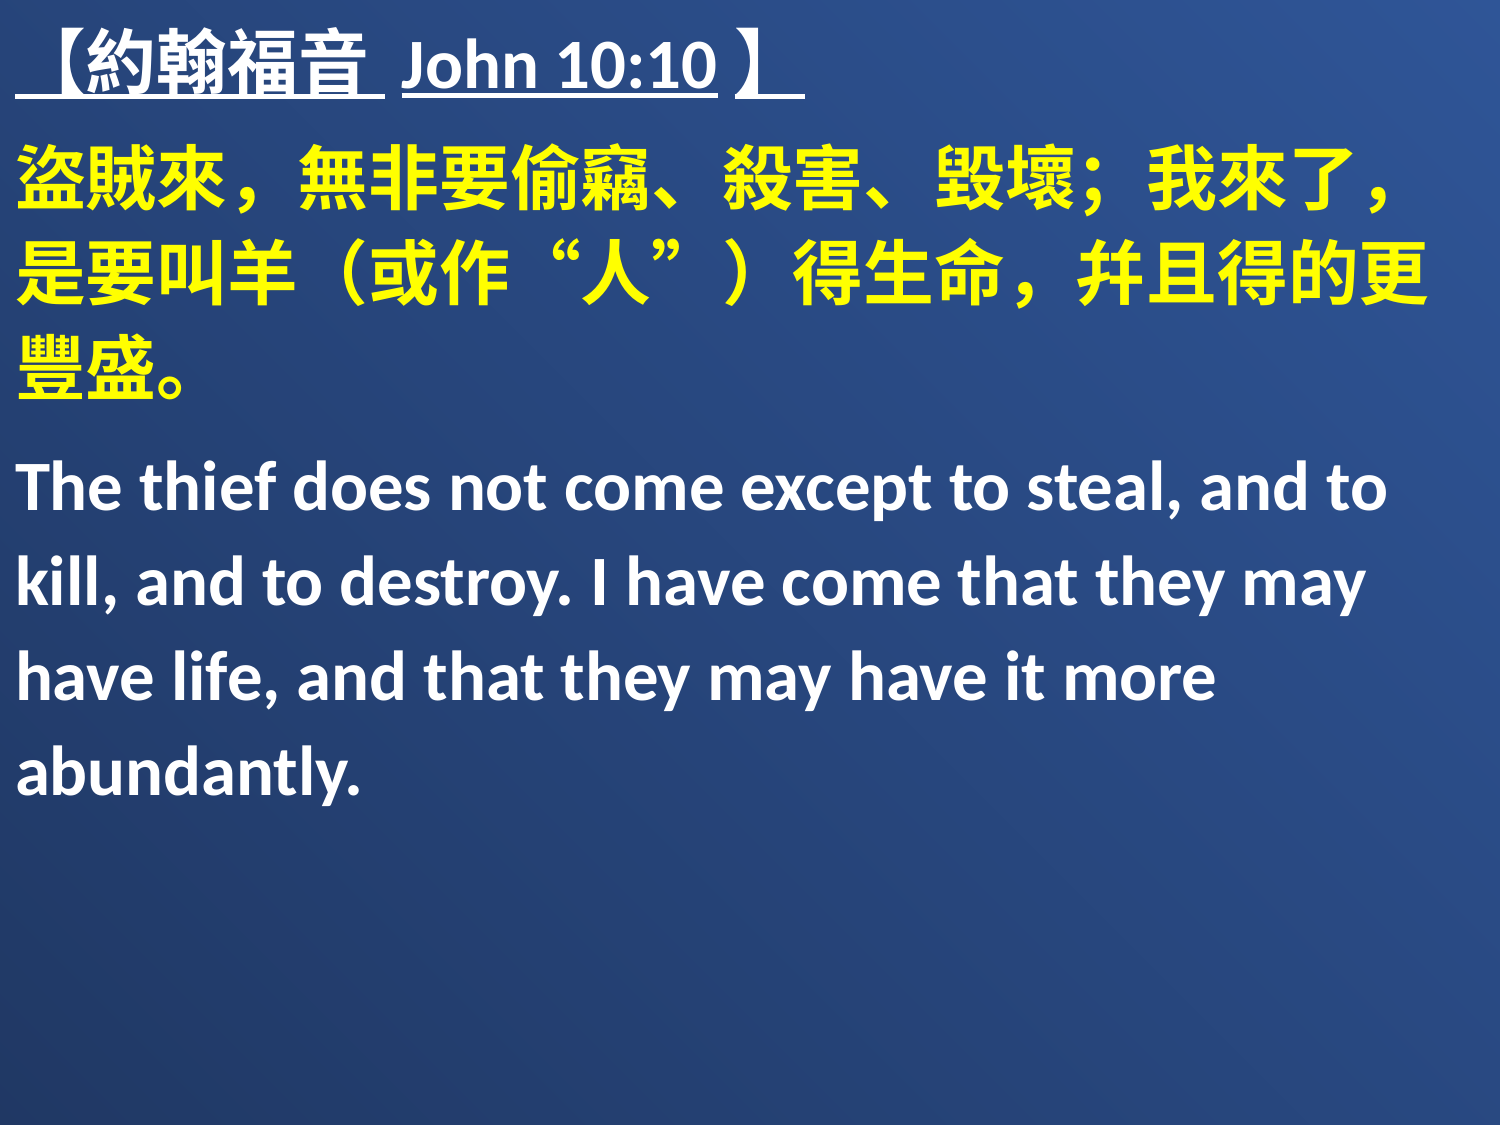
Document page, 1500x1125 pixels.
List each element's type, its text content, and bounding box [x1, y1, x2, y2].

subtitle 【約翰福音 John 10:10】 盜賊來，無非要偷竊、殺害、毀壞；我來了，是要叫羊（或作“人”）得生命，幷且得的更豐盛。 The thief does not come except to steal, and to kill, and to destroy. I have come that they may have life, and that they may have it more abundantly. [0, 0, 1500, 1125]
